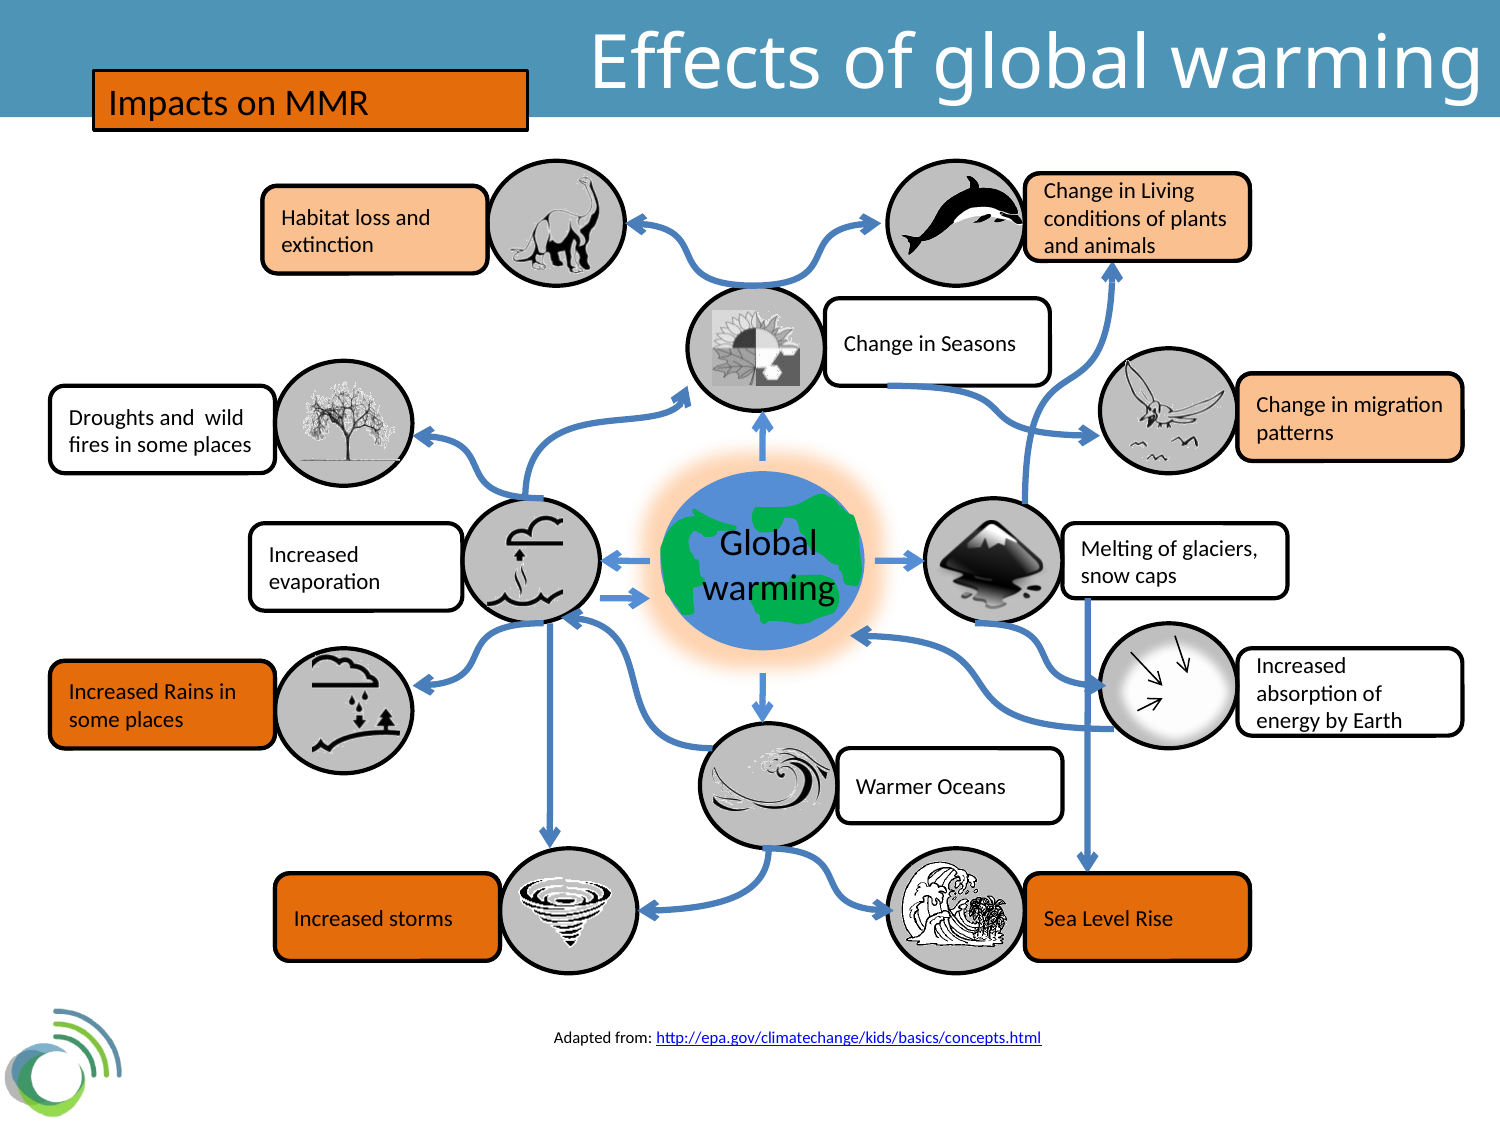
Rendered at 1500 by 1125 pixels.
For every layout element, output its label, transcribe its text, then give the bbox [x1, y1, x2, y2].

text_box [49, 160, 1463, 1055]
picture [0, 999, 126, 1125]
title Effects of global warming [0, 0, 1500, 118]
text_box Impacts on MMR [93, 70, 528, 130]
